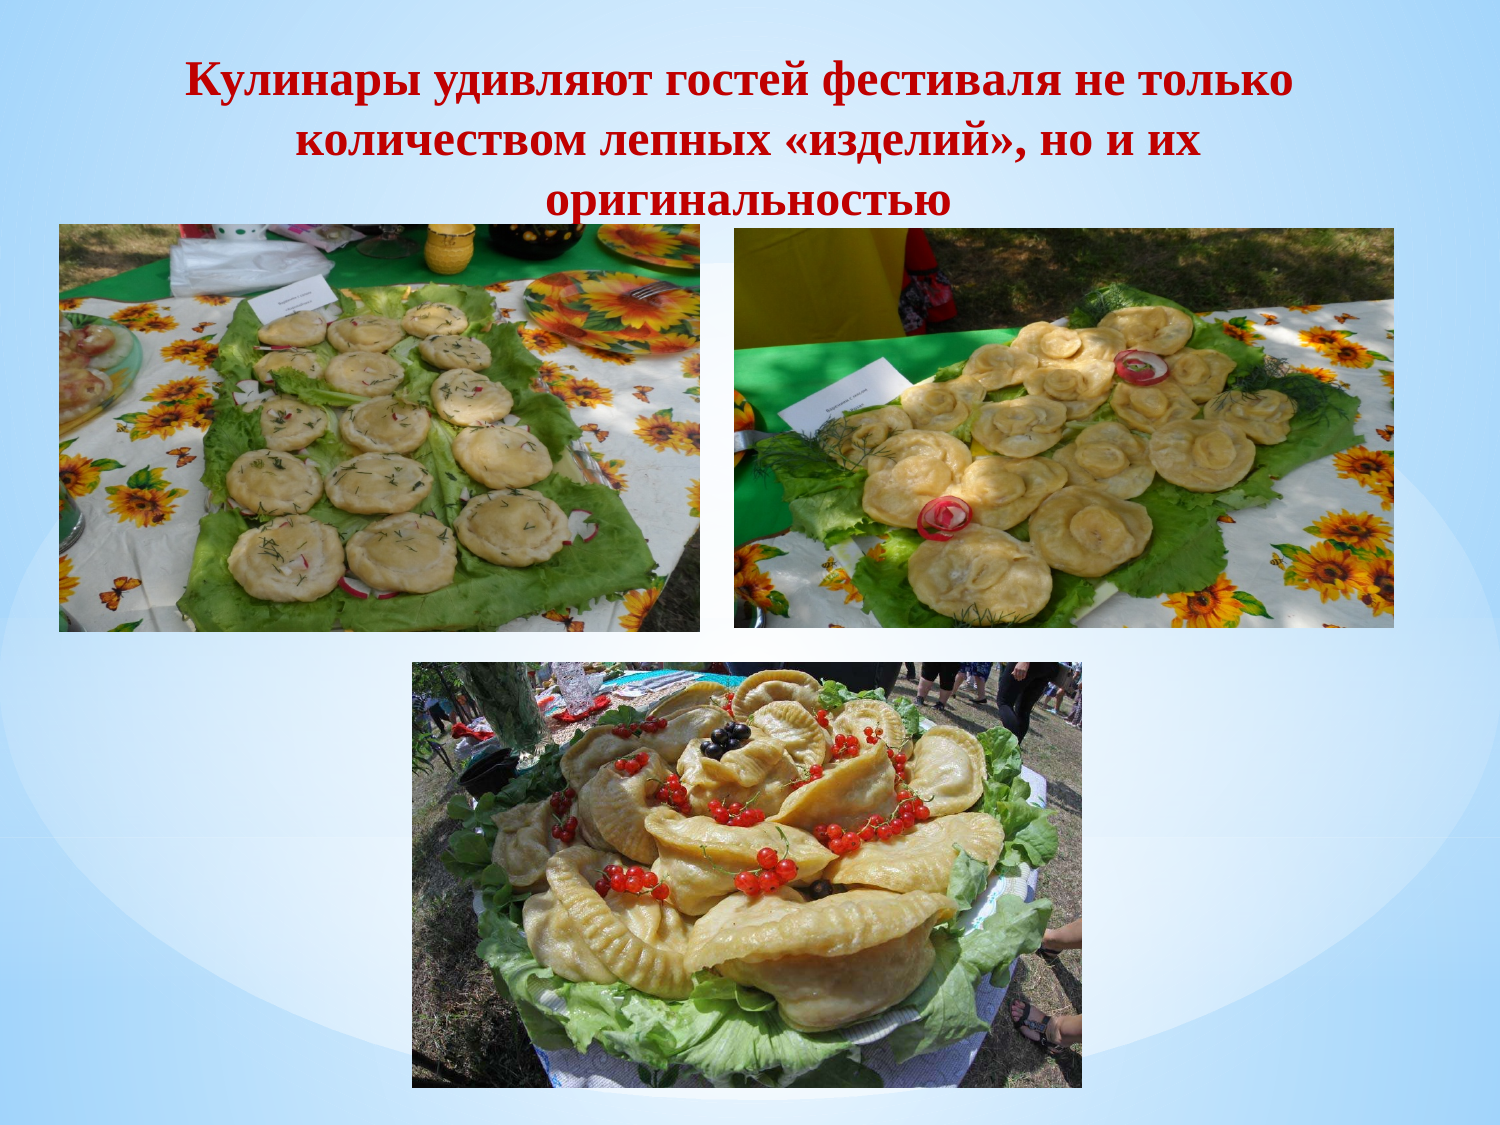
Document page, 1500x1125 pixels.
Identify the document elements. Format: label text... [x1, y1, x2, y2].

picture [412, 662, 1082, 1088]
picture [734, 227, 1394, 629]
list Кулинары удивляют гостей фестиваля не только количеством лепных «изделий», но и их оригинальностью [109, 37, 1350, 266]
picture [59, 224, 701, 632]
